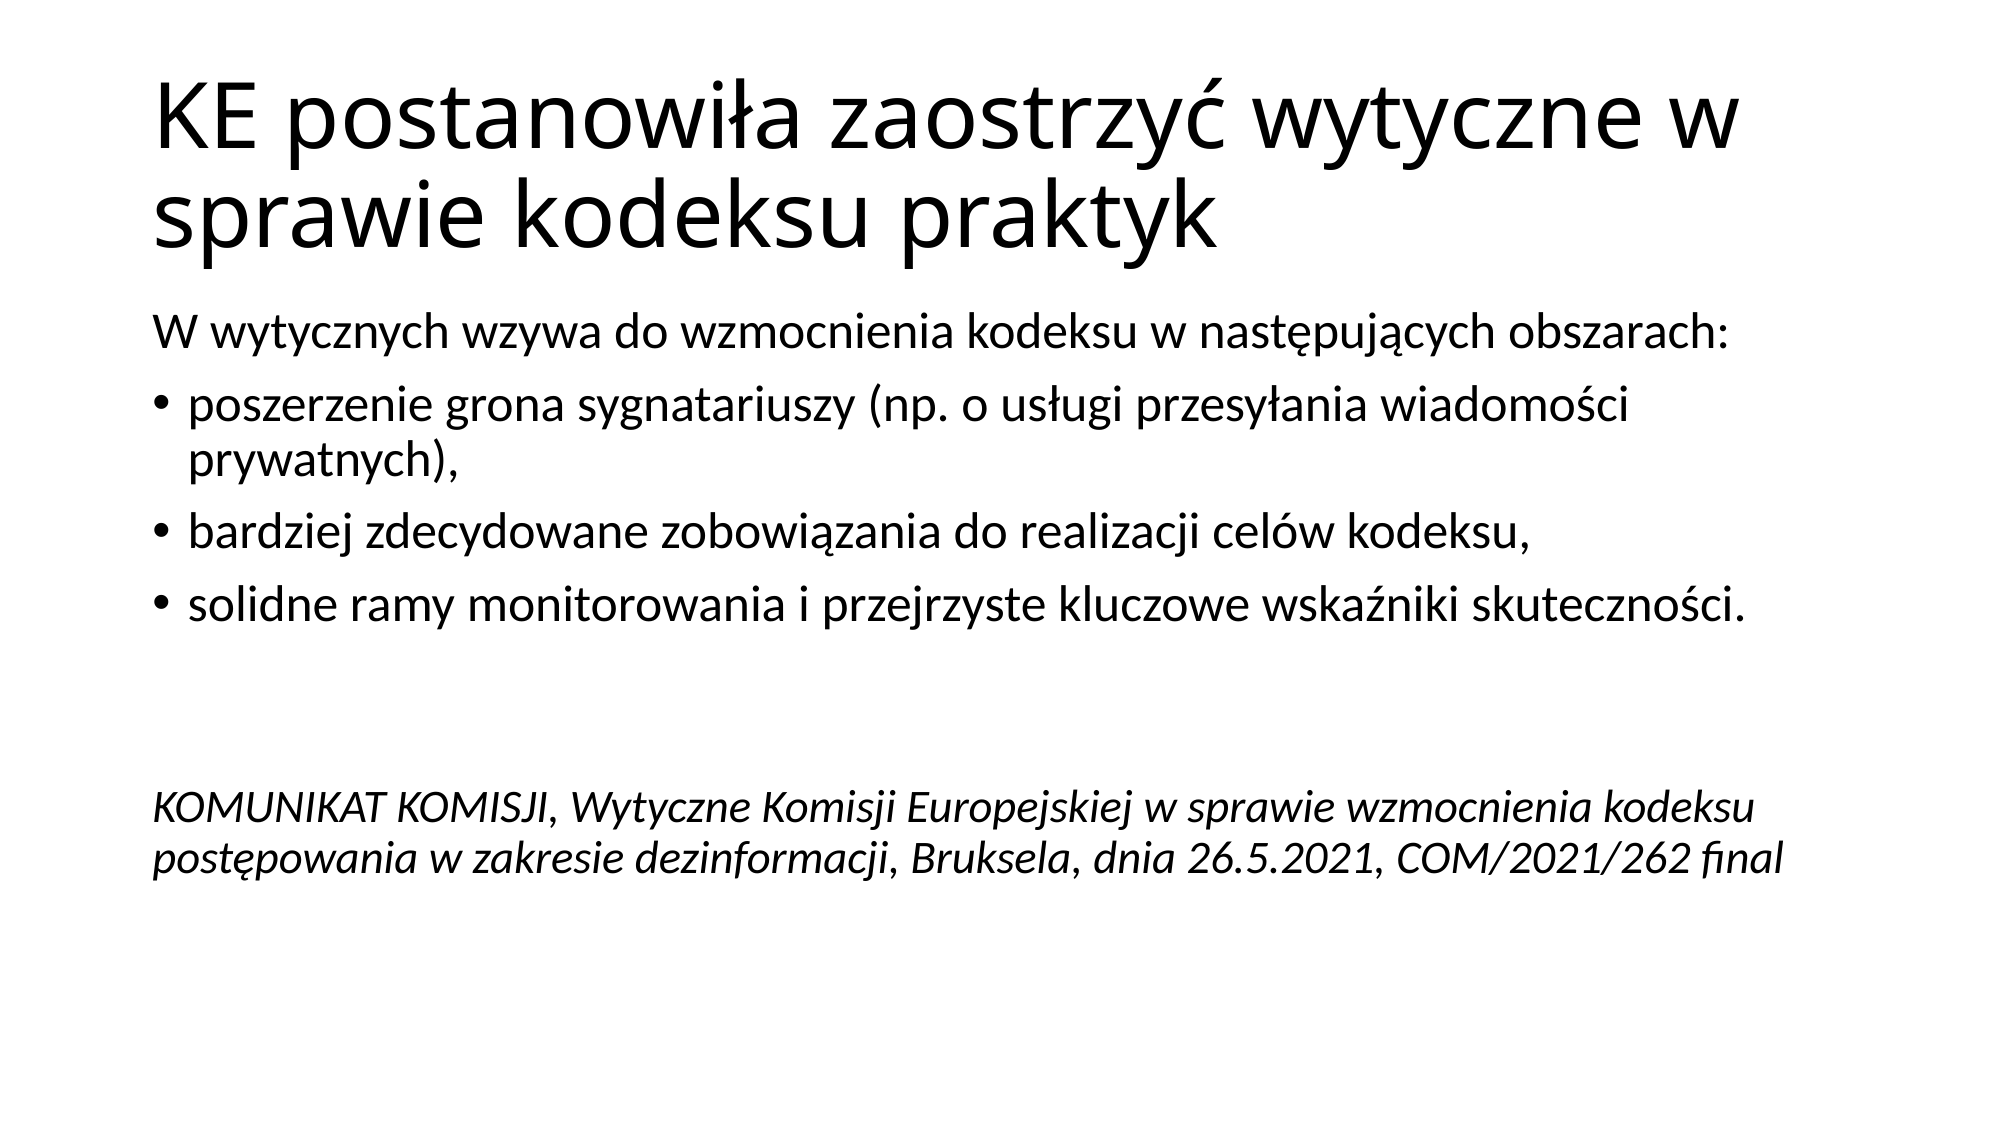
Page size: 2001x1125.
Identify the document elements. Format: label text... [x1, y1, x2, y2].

title KE postanowiła zaostrzyć wytyczne w sprawie kodeksu praktyk [137, 59, 1863, 278]
list W wytycznych wzywa do wzmocnienia kodeksu w następujących obszarach: poszerzenie grona sygnatariuszy (np. o usługi przesyłania wiadomości prywatnych), bardziej zdecydowane zobowiązania do realizacji celów kodeksu, solidne ramy monitorowania i przejrzyste kluczowe wskaźniki skuteczności. KOMUNIKAT KOMISJI, Wytyczne Komisji Europejskiej w sprawie wzmocnienia kodeksu postępowania w zakresie dezinformacji, Bruksela, dnia 26.5.2021, COM/2021/262 final [137, 296, 1863, 1000]
